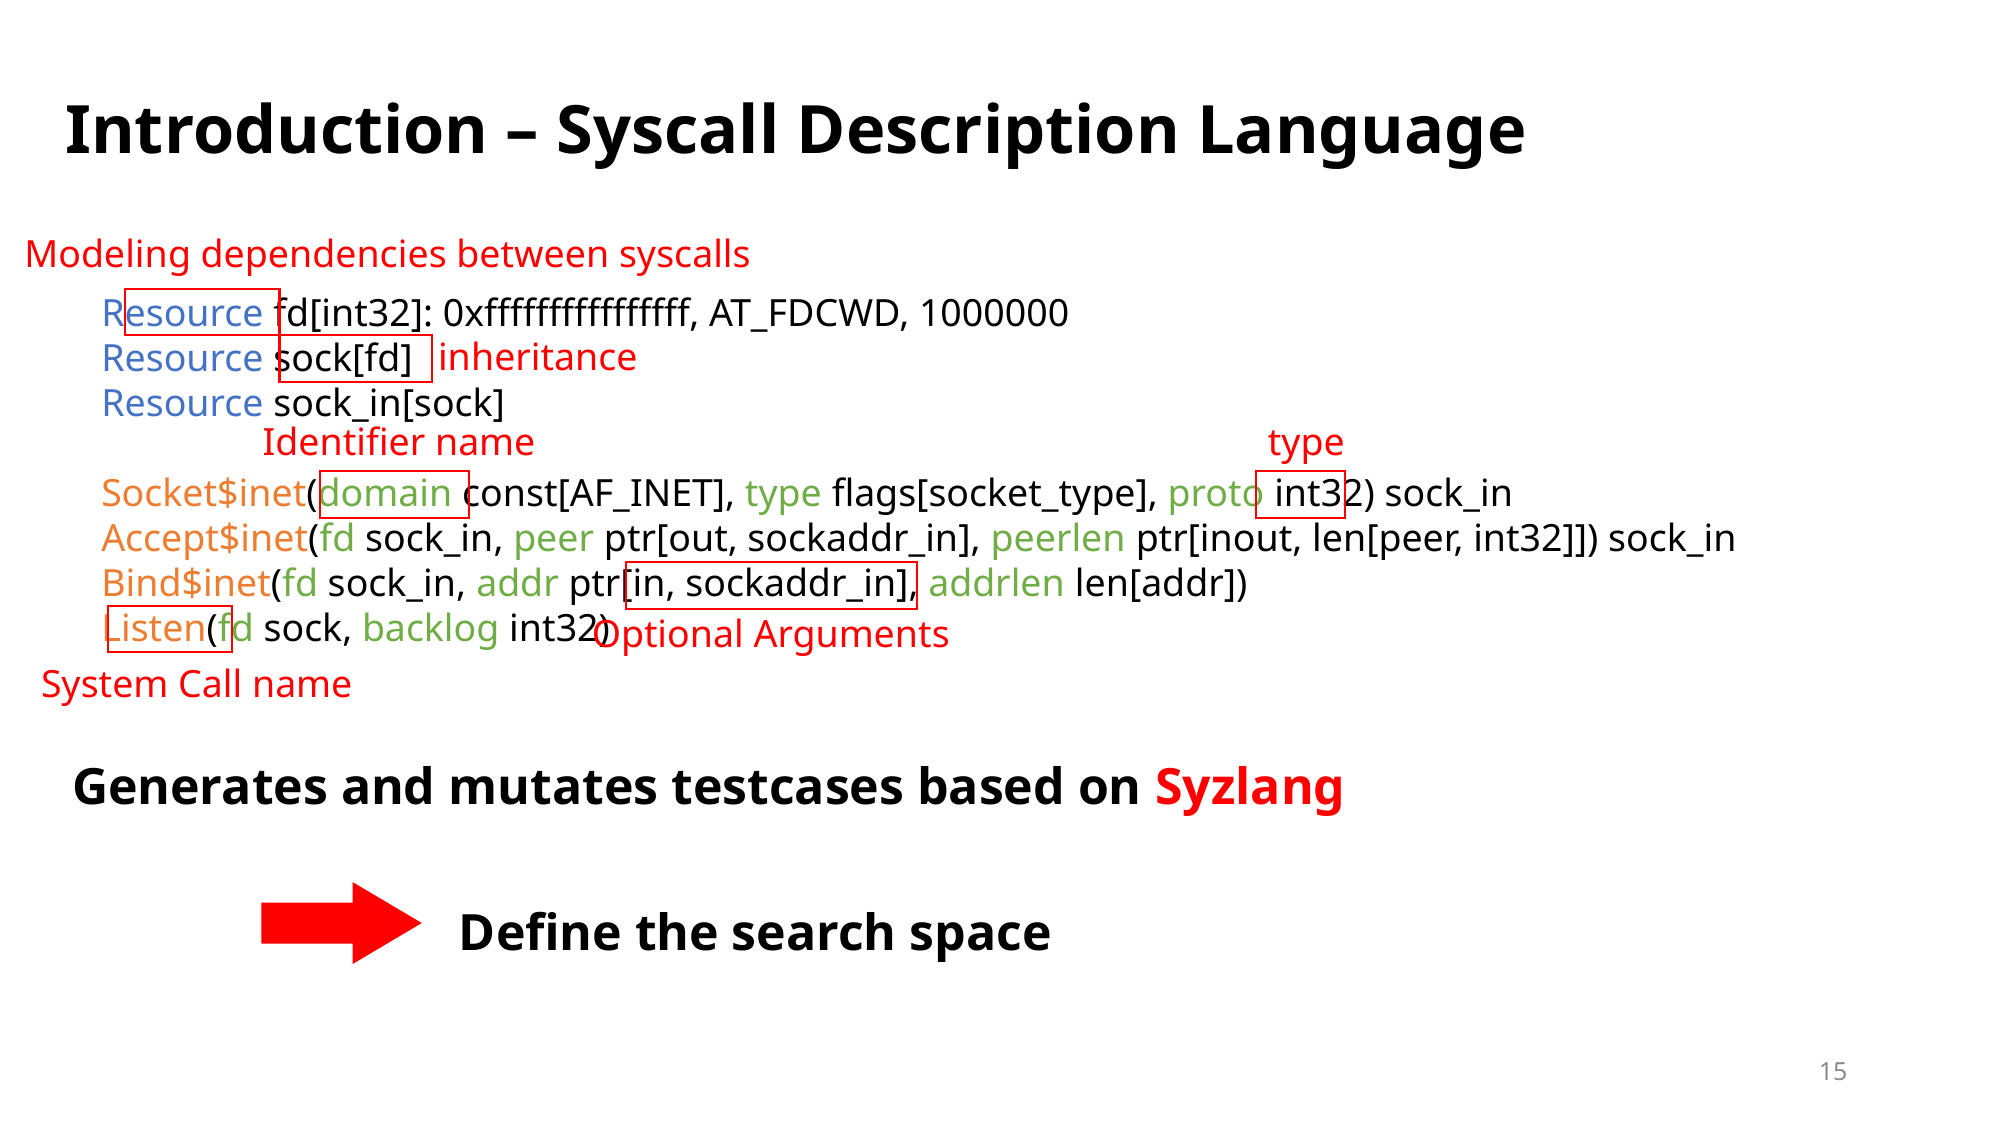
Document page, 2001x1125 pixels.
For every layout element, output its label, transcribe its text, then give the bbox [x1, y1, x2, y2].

text_box System Call name [26, 652, 368, 713]
text_box [260, 880, 424, 966]
text_box [319, 471, 470, 519]
text_box type [1253, 410, 1360, 471]
slide_number 15 [1412, 1042, 1863, 1103]
text_box [124, 288, 281, 336]
text_box Resource fd[int32]: 0xffffffffffffffff, AT_FDCWD, 1000000 Resource sock[fd] Resource sock_in[sock] Socket$inet(domain const[AF_INET], type flags[socket_type], proto int32) sock_in Accept$inet(fd sock_in, peer ptr[out, sockaddr_in], peerlen ptr[inout, len[peer, int32]]) sock_in Bind$inet(fd sock_in, addr ptr[in, sockaddr_in], addrlen len[addr]) Listen(fd sock, backlog int32) [86, 281, 1752, 657]
text_box Modeling dependencies between syscalls [9, 222, 767, 283]
text_box Identifier name [247, 410, 551, 471]
text_box Define the search space [444, 892, 1067, 968]
text_box [625, 561, 918, 602]
text_box Generates and mutates testcases based on Syzlang [57, 747, 1361, 823]
text_box Introduction – Syscall Description Language [50, 79, 1543, 174]
text_box [278, 334, 423, 383]
text_box [1255, 471, 1346, 519]
text_box Optional Arguments [577, 602, 965, 663]
text_box [107, 605, 233, 652]
text_box inheritance [423, 325, 653, 386]
